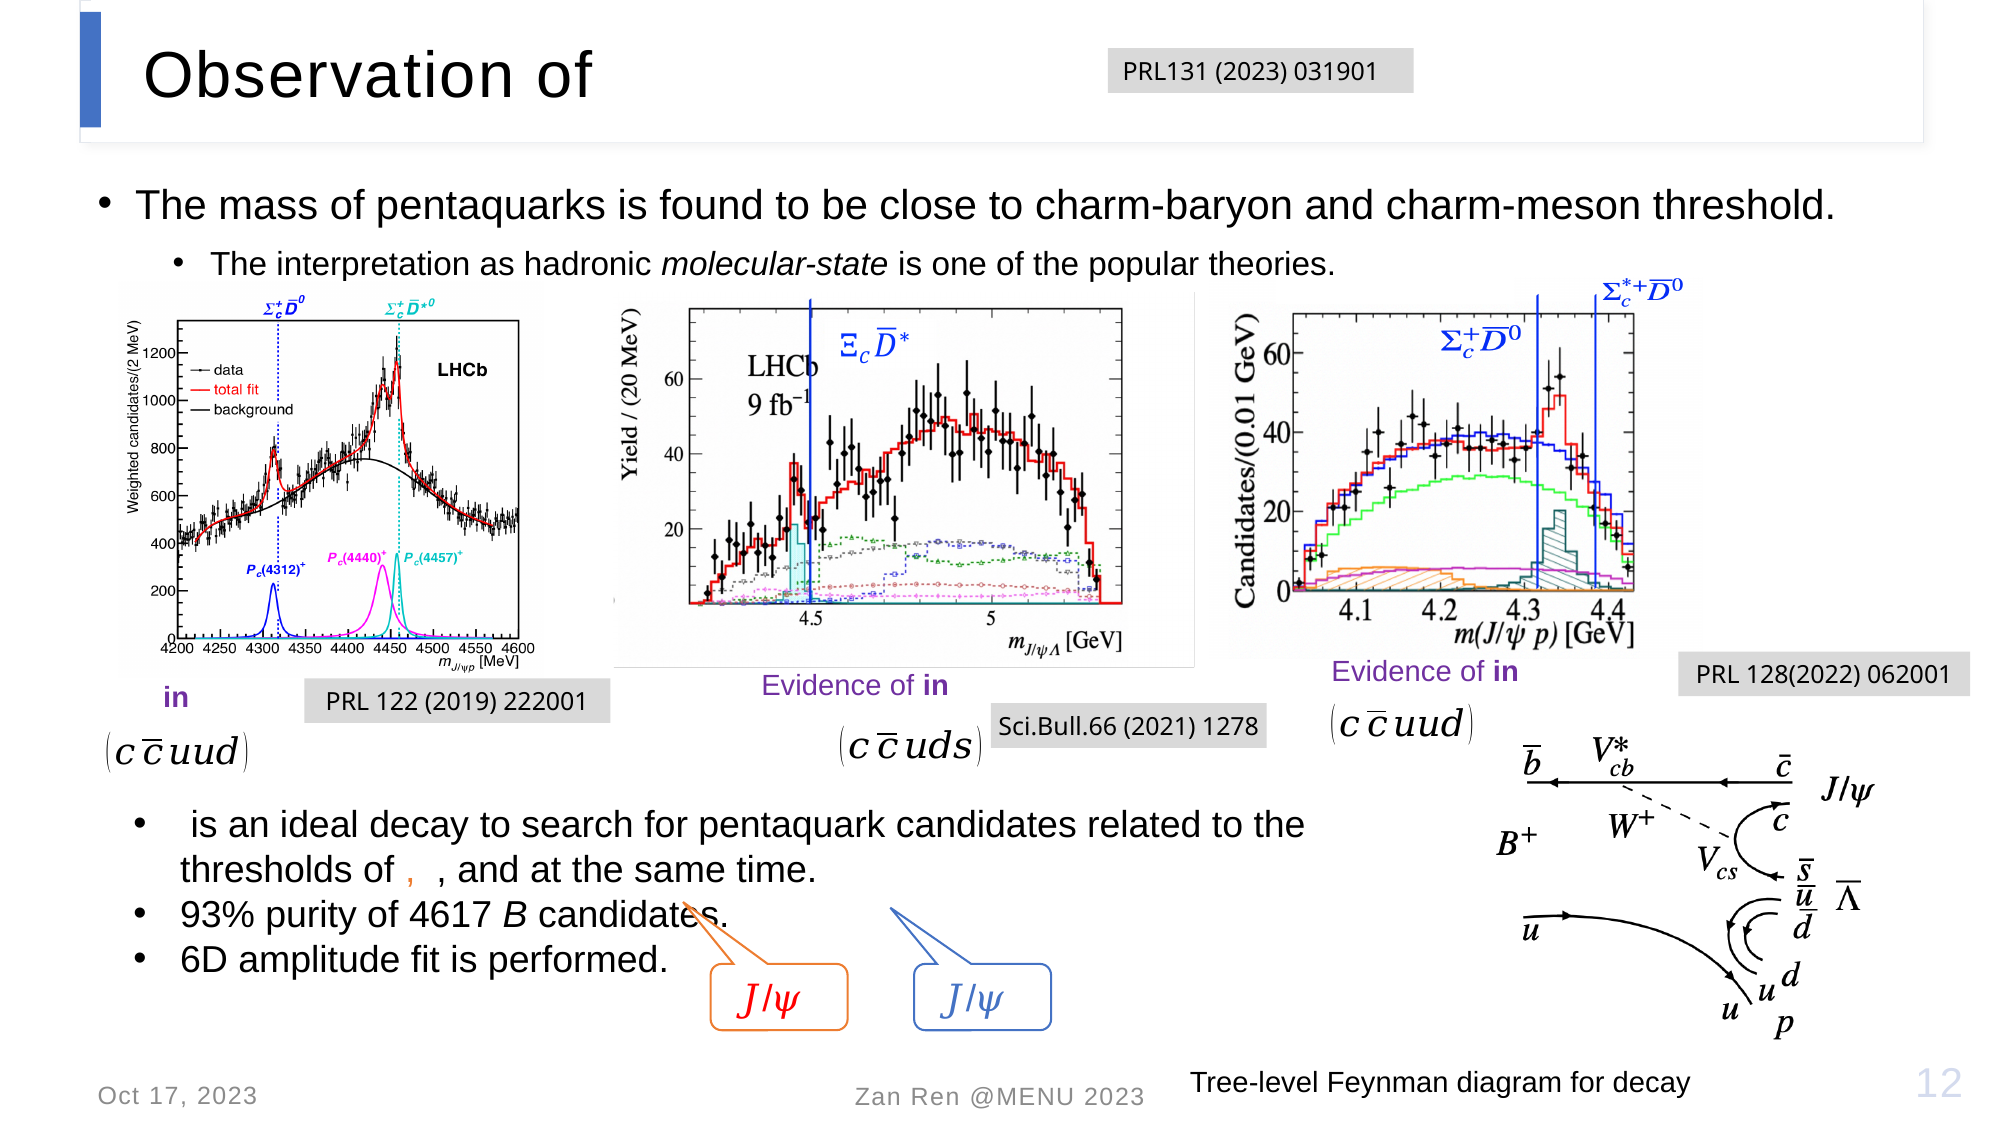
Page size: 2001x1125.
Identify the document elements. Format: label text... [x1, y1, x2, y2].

text_box Sci.Bull.66 (2021) 1278 [990, 703, 1267, 748]
text_box PRL 128(2022) 062001 [1678, 651, 1971, 697]
slide_number 11 [1874, 1034, 1982, 1125]
list The mass of pentaquarks is found to be close to charm-baryon and charm-meson threshold. The interpretation as hadronic molecular-state is one of the popular theories. [79, 154, 1923, 1064]
text_box PRL131 (2023) 031901 [1107, 48, 1414, 93]
footer Zan Ren @MENU 2023 [662, 1063, 1338, 1124]
text_box PRL 122 (2019) 222001 [304, 678, 611, 723]
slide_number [79, 1063, 530, 1124]
picture [118, 281, 544, 678]
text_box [1209, 277, 1703, 659]
picture [613, 292, 1195, 668]
picture [1473, 728, 1900, 1049]
